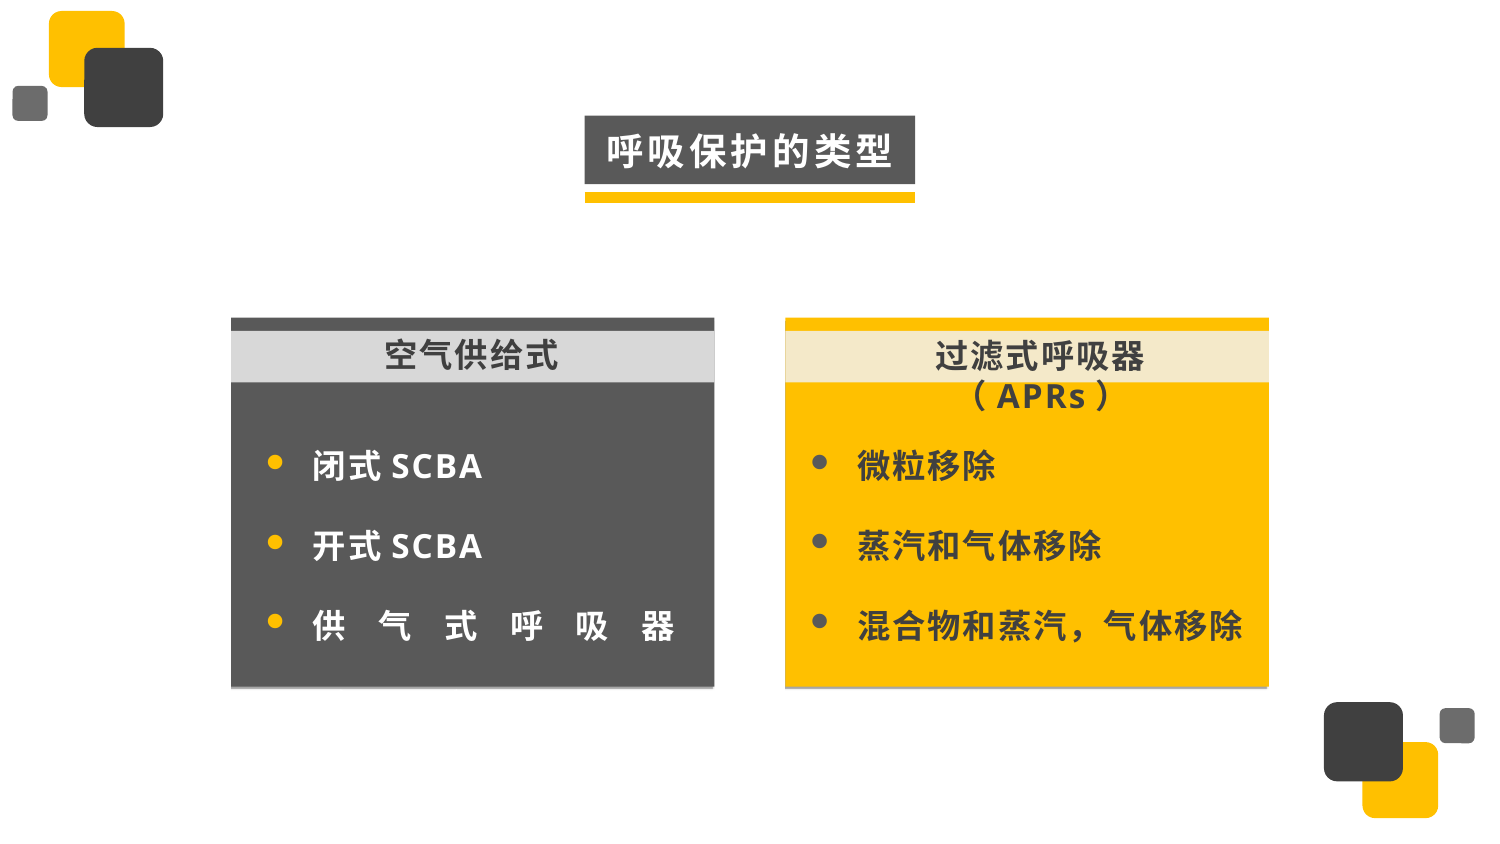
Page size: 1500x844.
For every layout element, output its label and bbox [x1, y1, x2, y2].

text_box [584, 115, 916, 198]
text_box [231, 317, 1269, 687]
